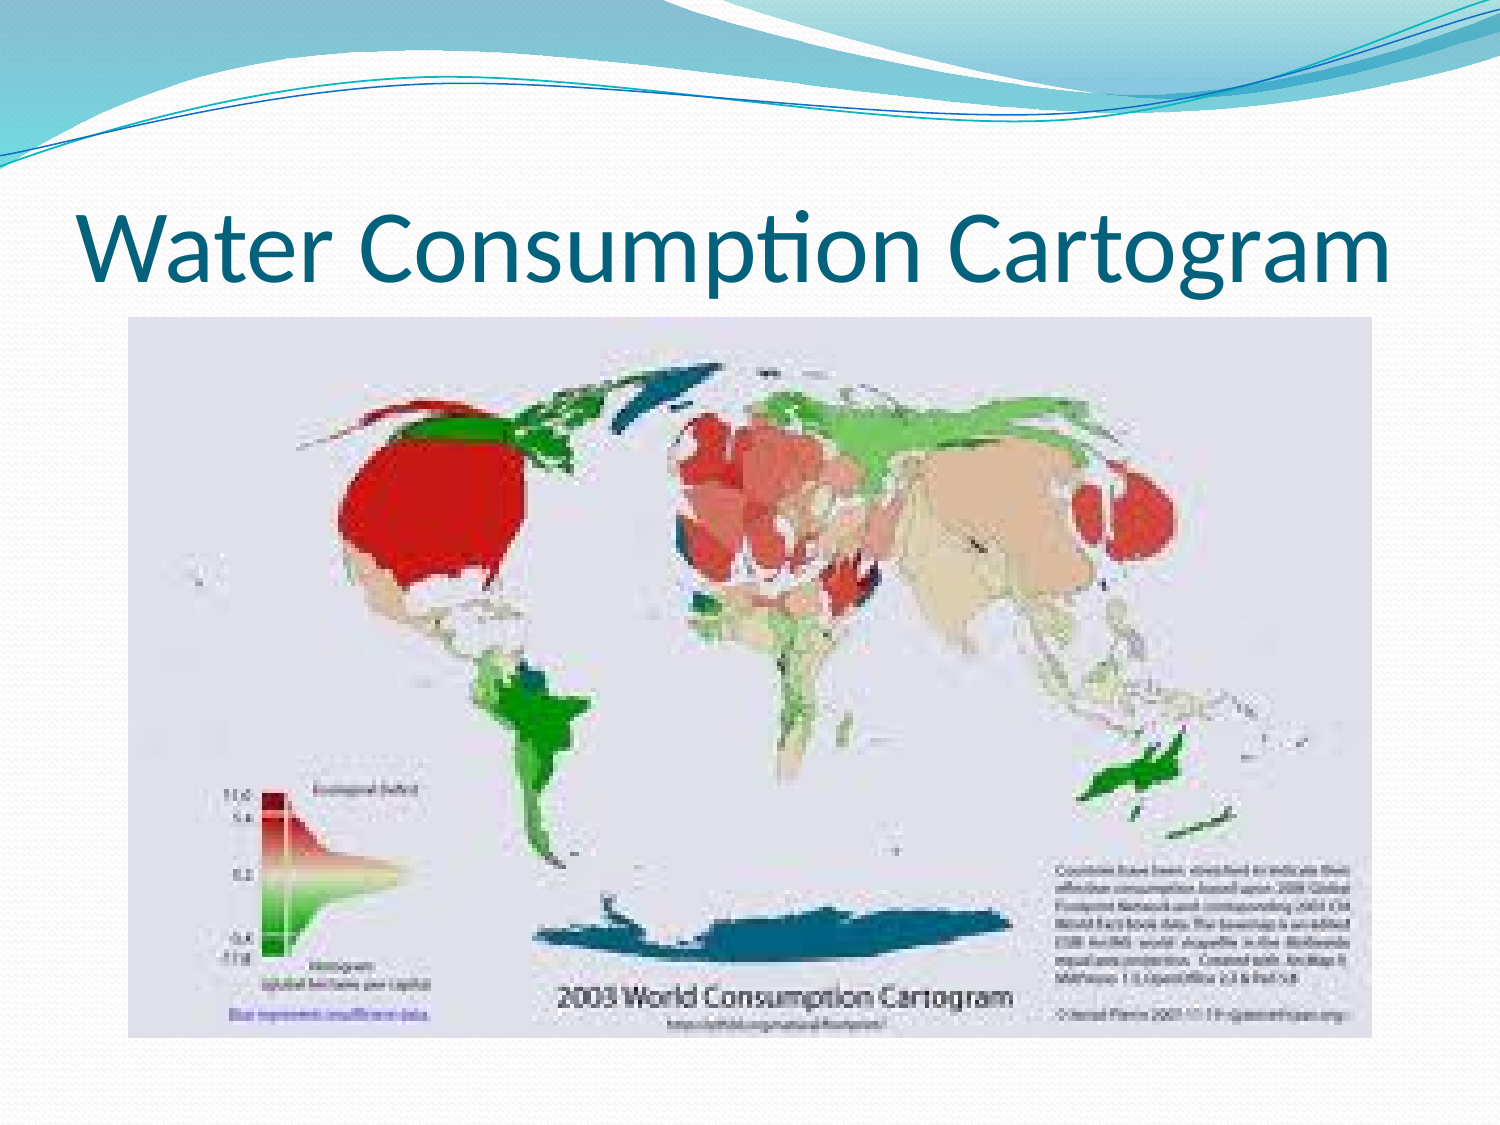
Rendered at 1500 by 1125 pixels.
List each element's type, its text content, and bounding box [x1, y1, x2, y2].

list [74, 317, 1426, 1038]
title Water Consumption Cartogram [75, 115, 1425, 303]
